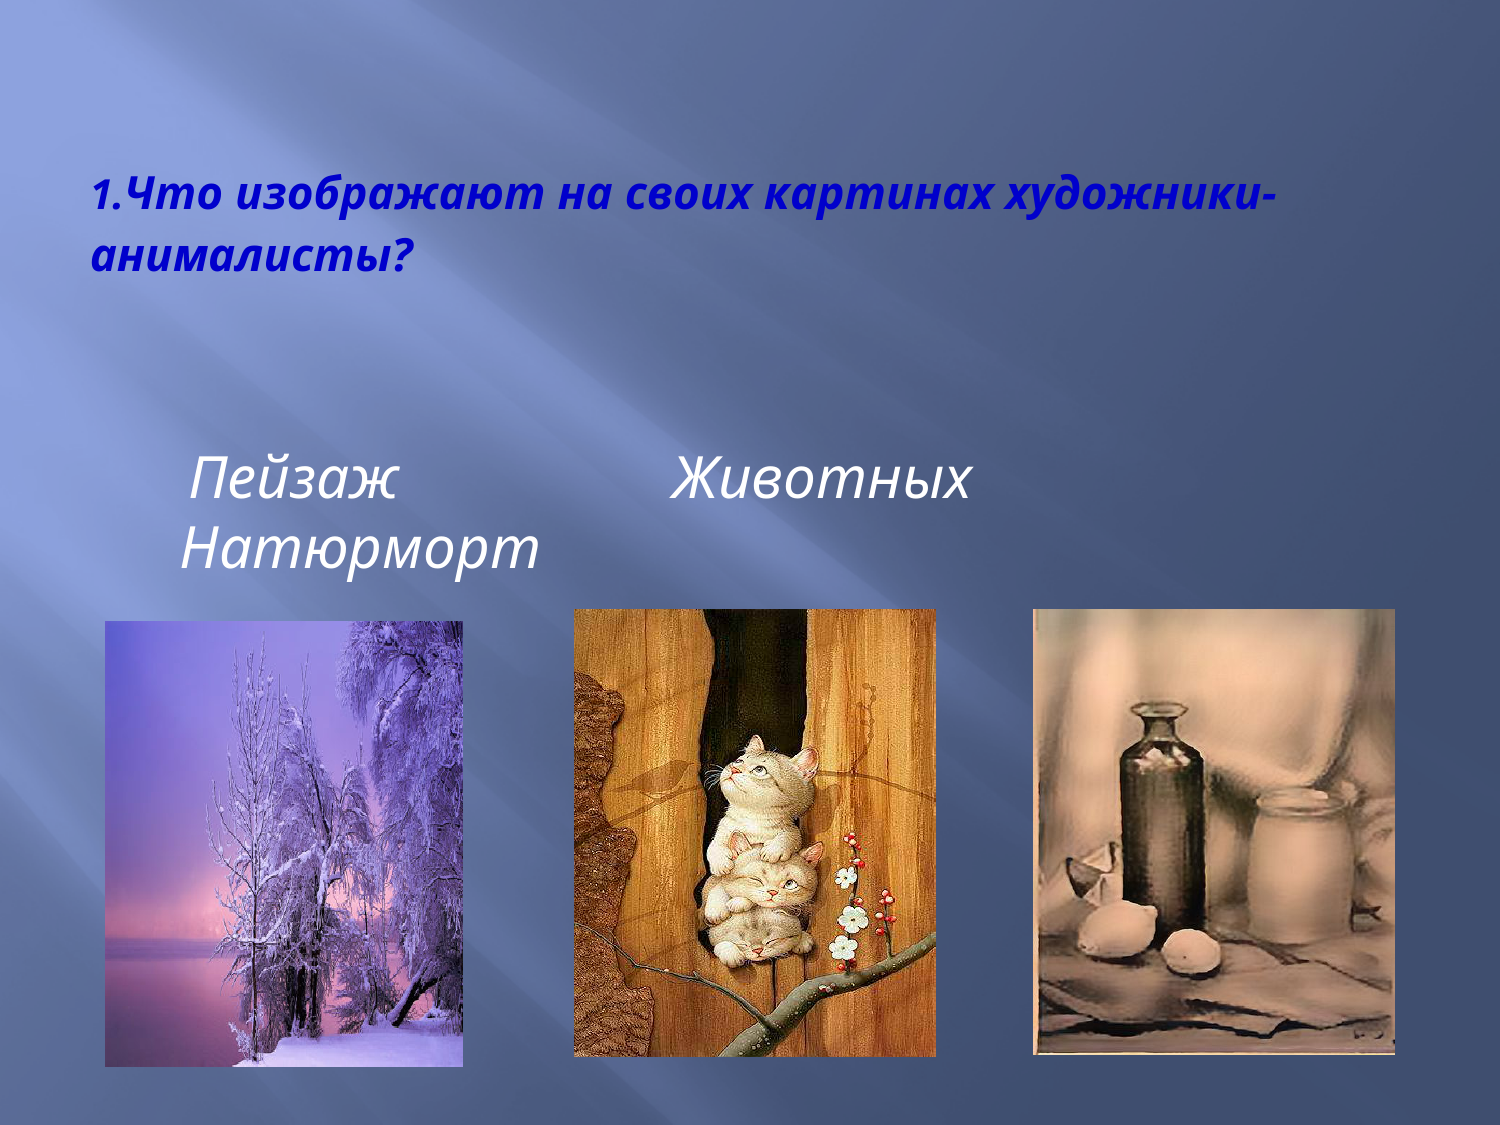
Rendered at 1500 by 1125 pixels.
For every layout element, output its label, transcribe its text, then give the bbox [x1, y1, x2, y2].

picture [1033, 609, 1395, 1055]
title 1.Что изображают на своих картинах художники-анималисты? [75, 152, 1425, 293]
list Пейзаж Животных Натюрморт [75, 351, 1425, 1020]
picture [105, 620, 463, 1067]
picture [573, 609, 936, 1057]
